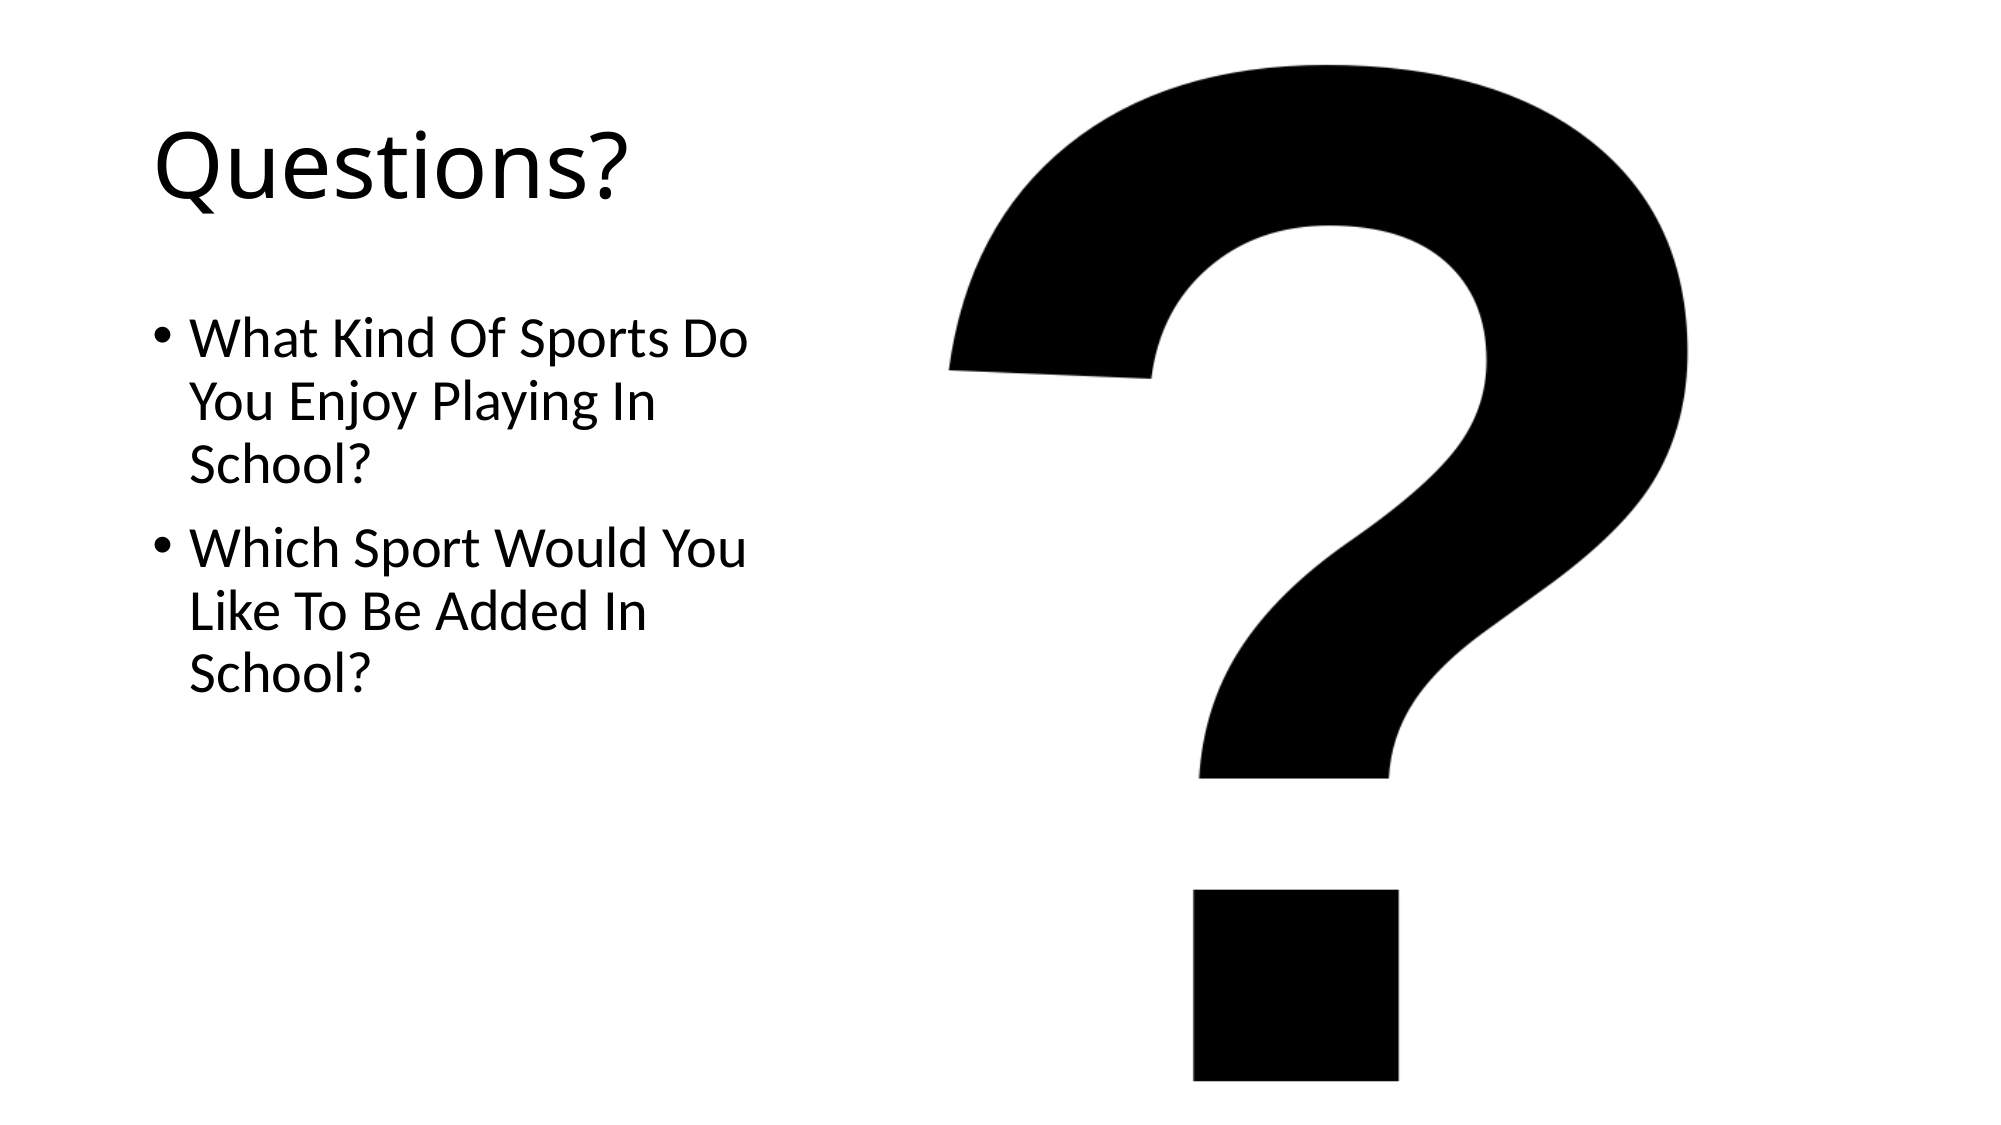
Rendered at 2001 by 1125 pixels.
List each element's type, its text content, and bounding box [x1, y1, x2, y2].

picture [778, 0, 1904, 1125]
list What Kind Of Sports Do You Enjoy Playing In School? Which Sport Would You Like To Be Added In School? [137, 299, 778, 1014]
title Questions? [137, 59, 778, 278]
